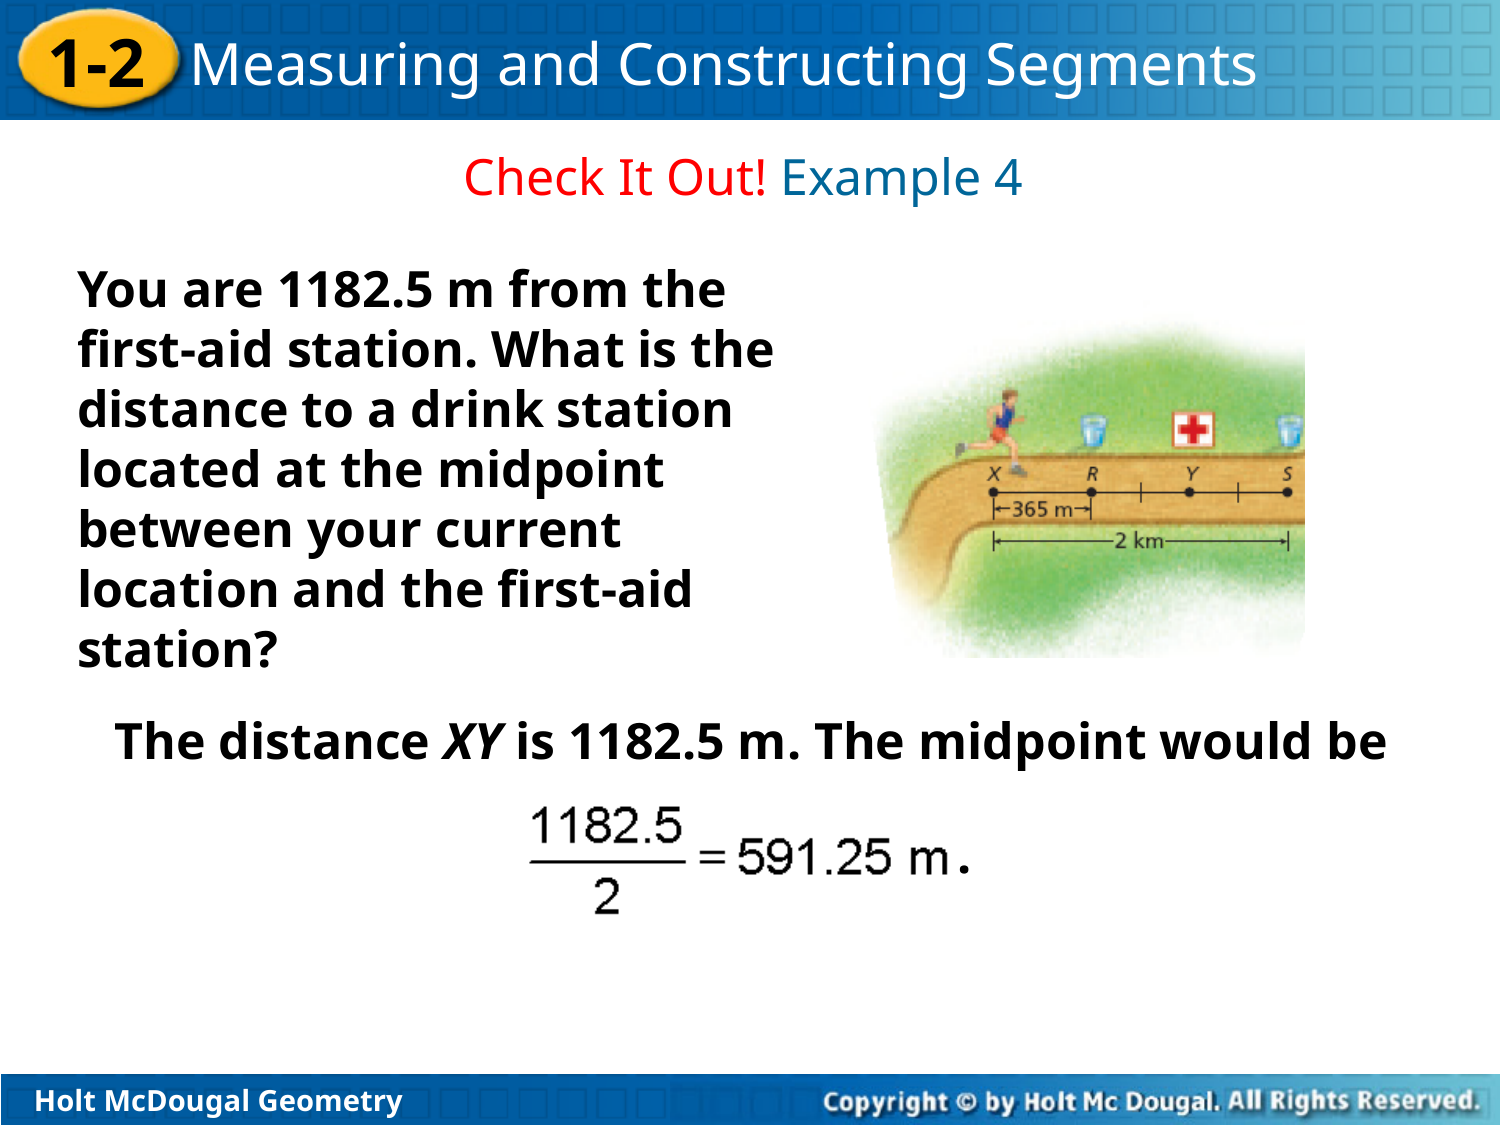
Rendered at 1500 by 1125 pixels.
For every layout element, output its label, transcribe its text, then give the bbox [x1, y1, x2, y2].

picture [1, 1074, 1500, 1125]
picture [0, 0, 1500, 120]
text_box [524, 799, 1009, 919]
text_box Check It Out! Example 4 [0, 137, 1500, 213]
text_box You are 1182.5 m from the first-aid station. What is the distance to a drink station located at the midpoint between your current location and the first-aid station? [62, 249, 825, 685]
text_box The distance XY is 1182.5 m. The midpoint would be [99, 702, 1450, 778]
picture [849, 287, 1305, 659]
